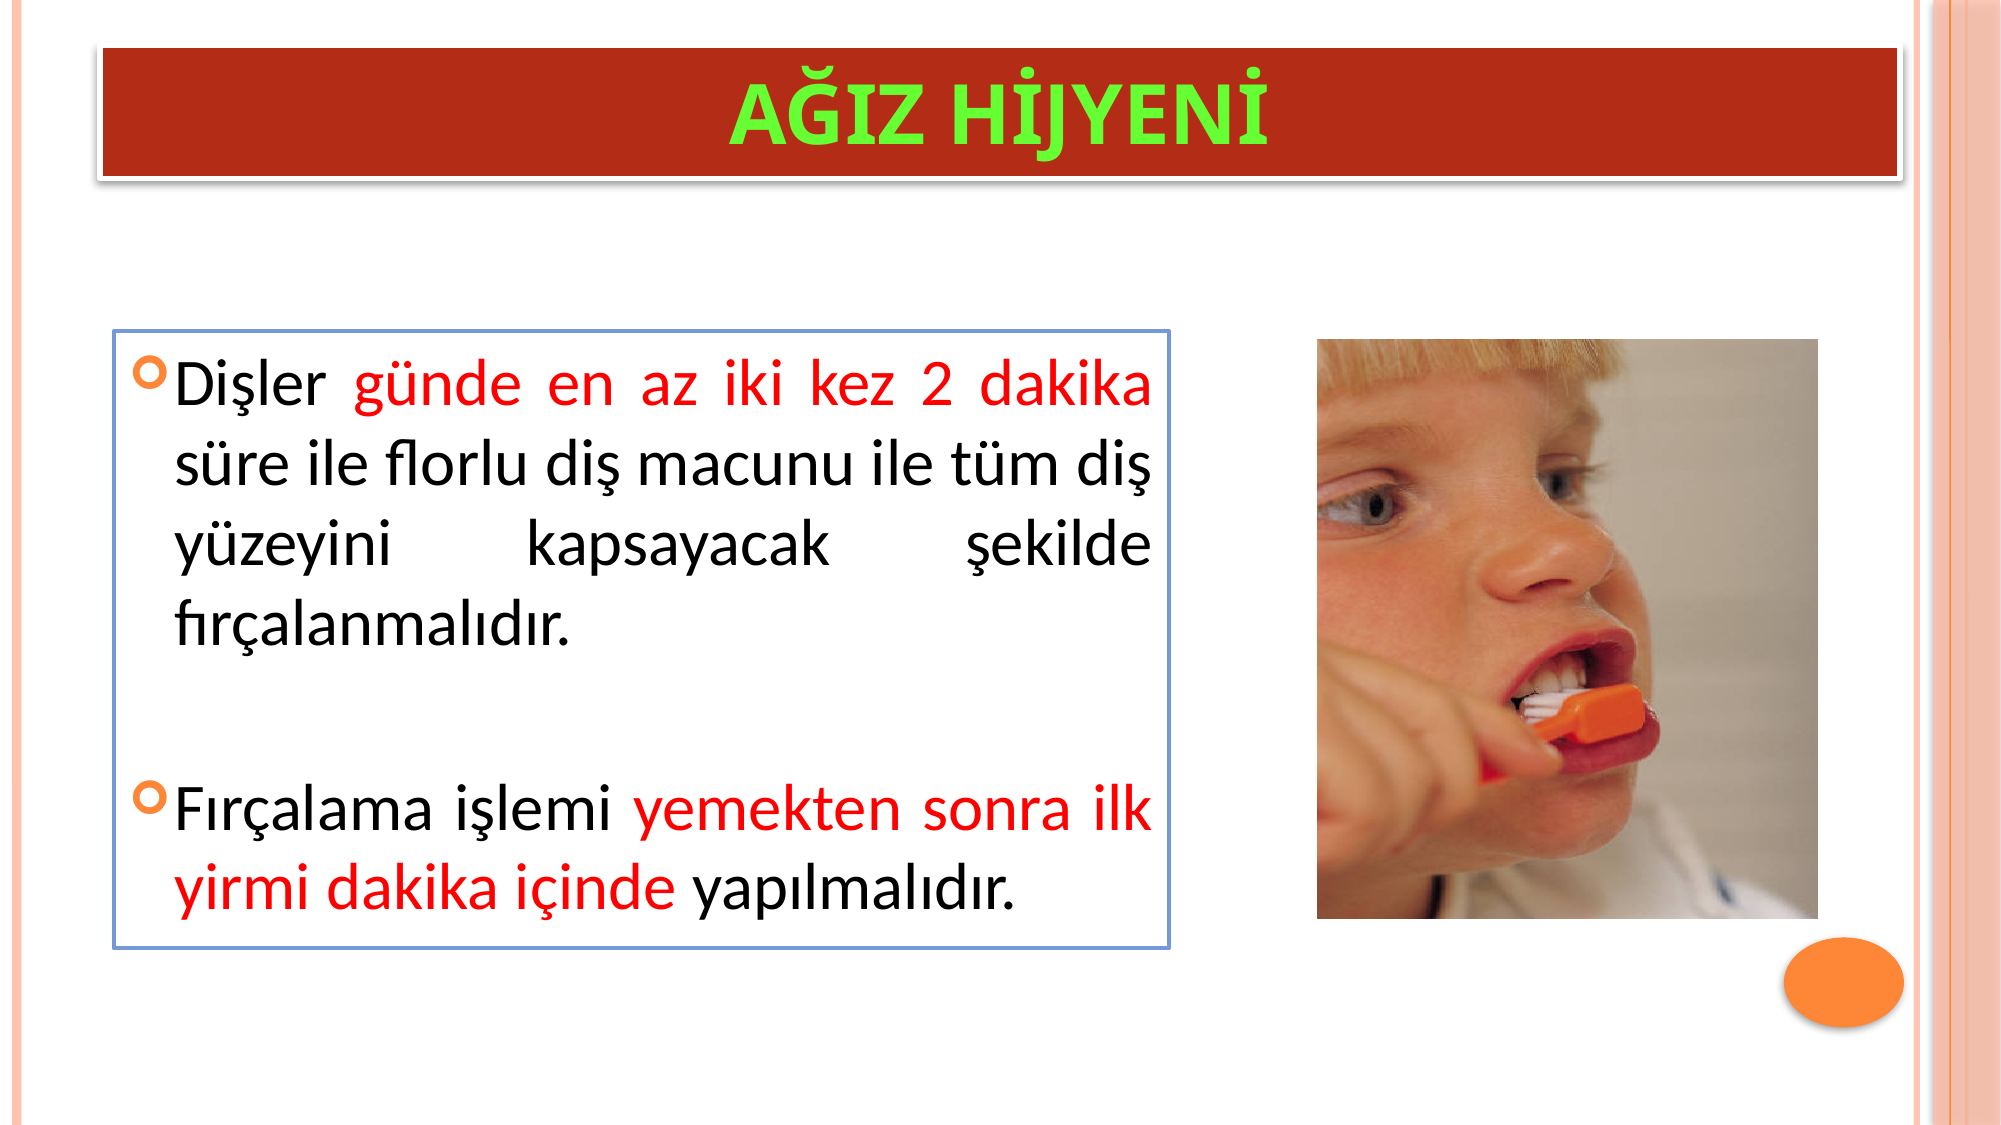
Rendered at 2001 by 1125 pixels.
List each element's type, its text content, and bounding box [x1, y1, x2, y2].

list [1316, 339, 1818, 920]
list Dişler günde en az iki kez 2 dakika süre ile florlu diş macunu ile tüm diş yüzeyini kapsayacak şekilde fırçalanmalıdır. Fırçalama işlemi yemekten sonra ilk yirmi dakika içinde yapılmalıdır. [112, 329, 1171, 950]
text_box AĞIZ HİJYENİ [97, 42, 1903, 181]
